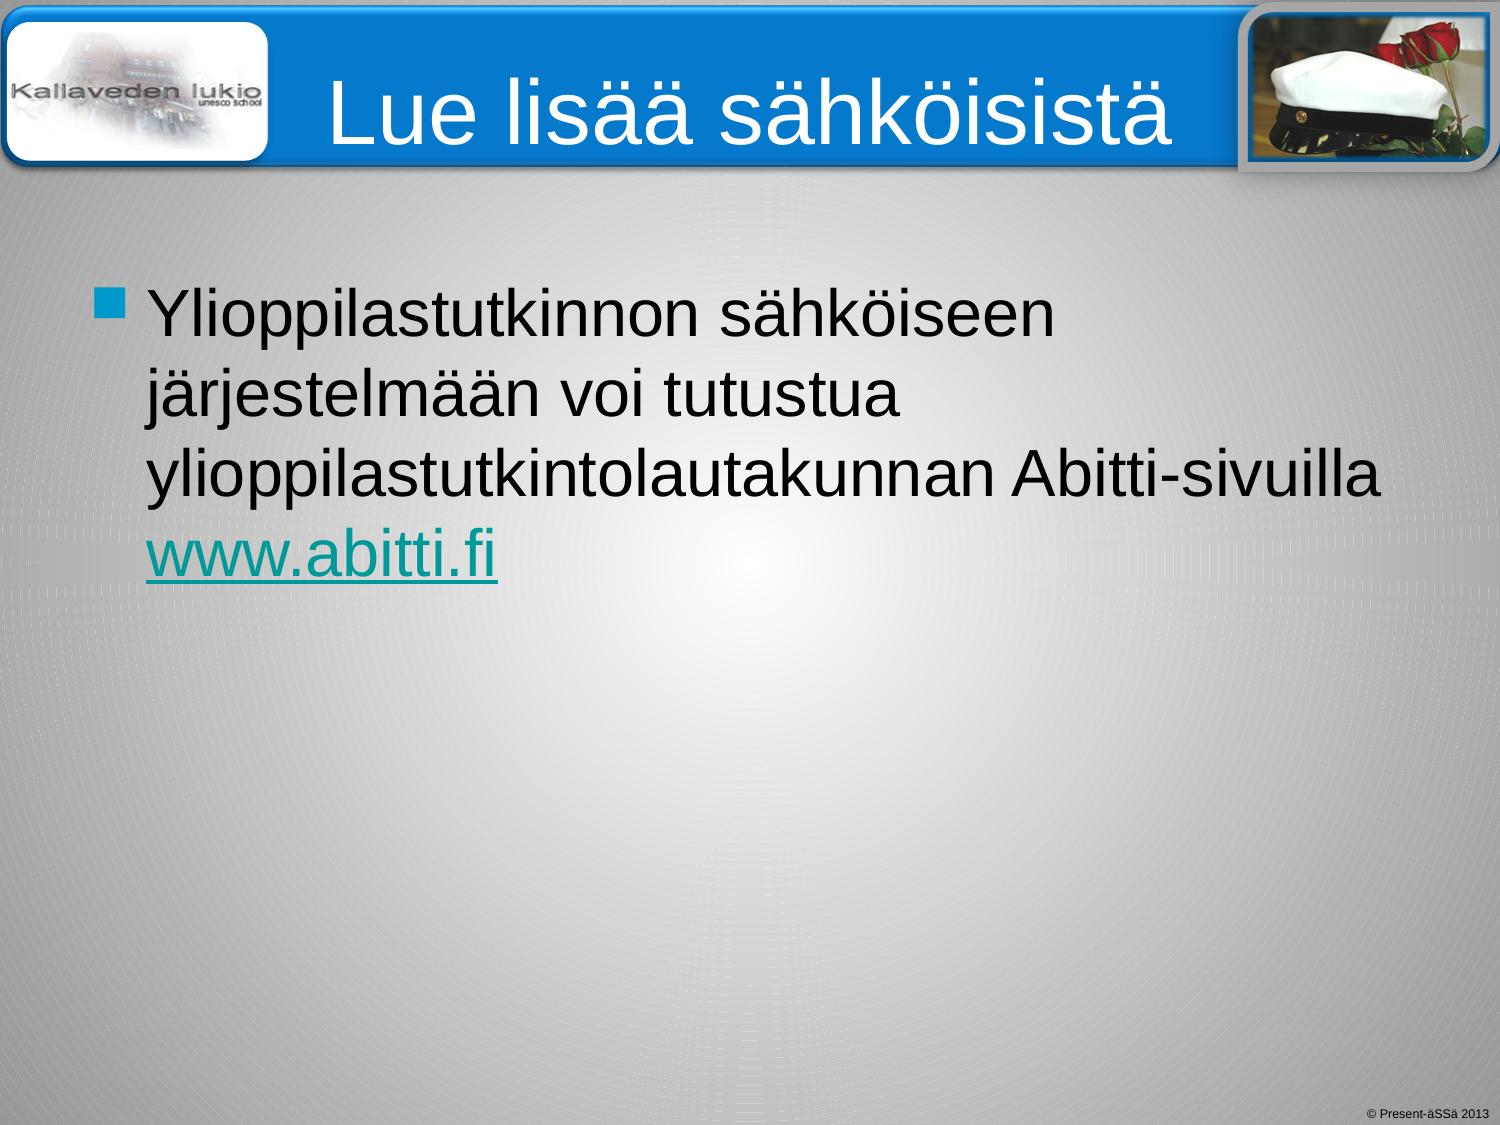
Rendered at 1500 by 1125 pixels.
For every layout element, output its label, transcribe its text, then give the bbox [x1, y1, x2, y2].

list Ylioppilastutkinnon sähköiseen järjestelmään voi tutustua ylioppilastutkintolautakunnan Abitti-sivuilla www.abitti.fi [75, 262, 1425, 1005]
picture [0, 0, 1500, 214]
title Lue lisää sähköisistä [75, 45, 1425, 233]
